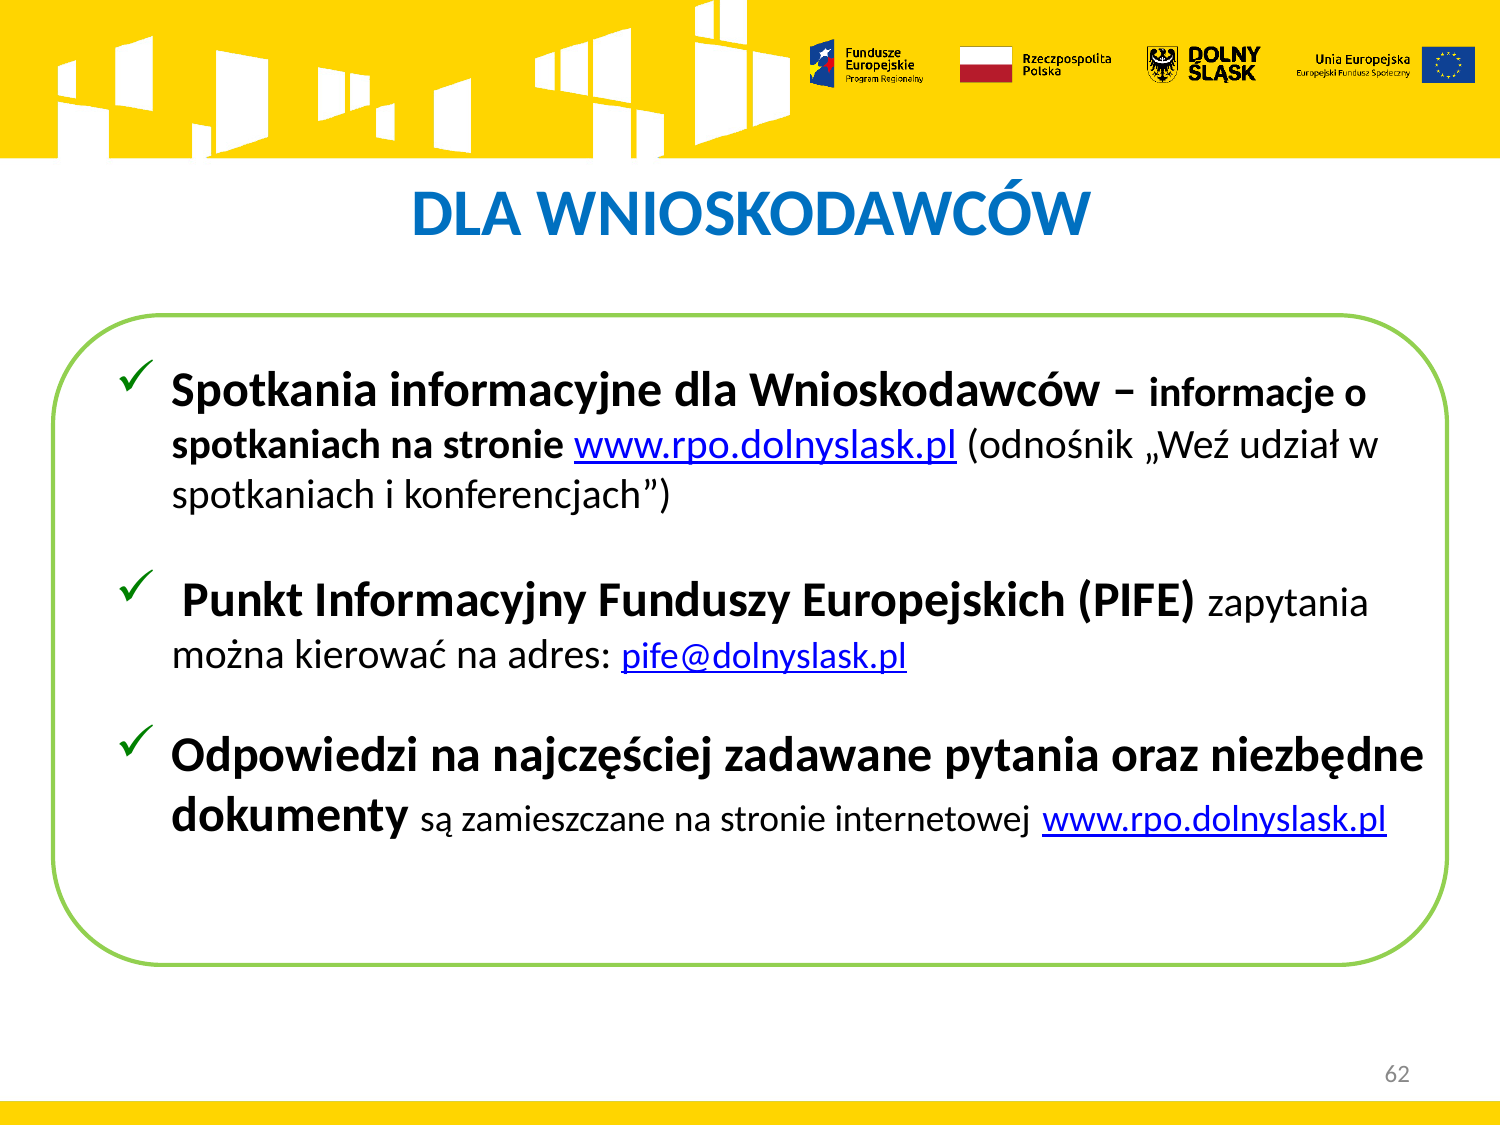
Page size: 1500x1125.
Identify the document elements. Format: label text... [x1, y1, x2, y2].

text_box [50, 313, 1450, 967]
list Spotkania informacyjne dla Wnioskodawców – informacje o spotkaniach na stronie www.rpo.dolnyslask.pl (odnośnik „Weź udział w spotkaniach i konferencjach”) Punkt Informacyjny Funduszy Europejskich (PIFE) zapytania można kierować na adres: pife@dolnyslask.pl Odpowiedzi na najczęściej zadawane pytania oraz niezbędne dokumenty są zamieszczane na stronie internetowej www.rpo.dolnyslask.pl [100, 288, 1471, 1046]
picture [0, 0, 1500, 1125]
title DLA WNIOSKODAWCÓW [76, 172, 1427, 245]
slide_number 62 [1074, 1042, 1425, 1103]
